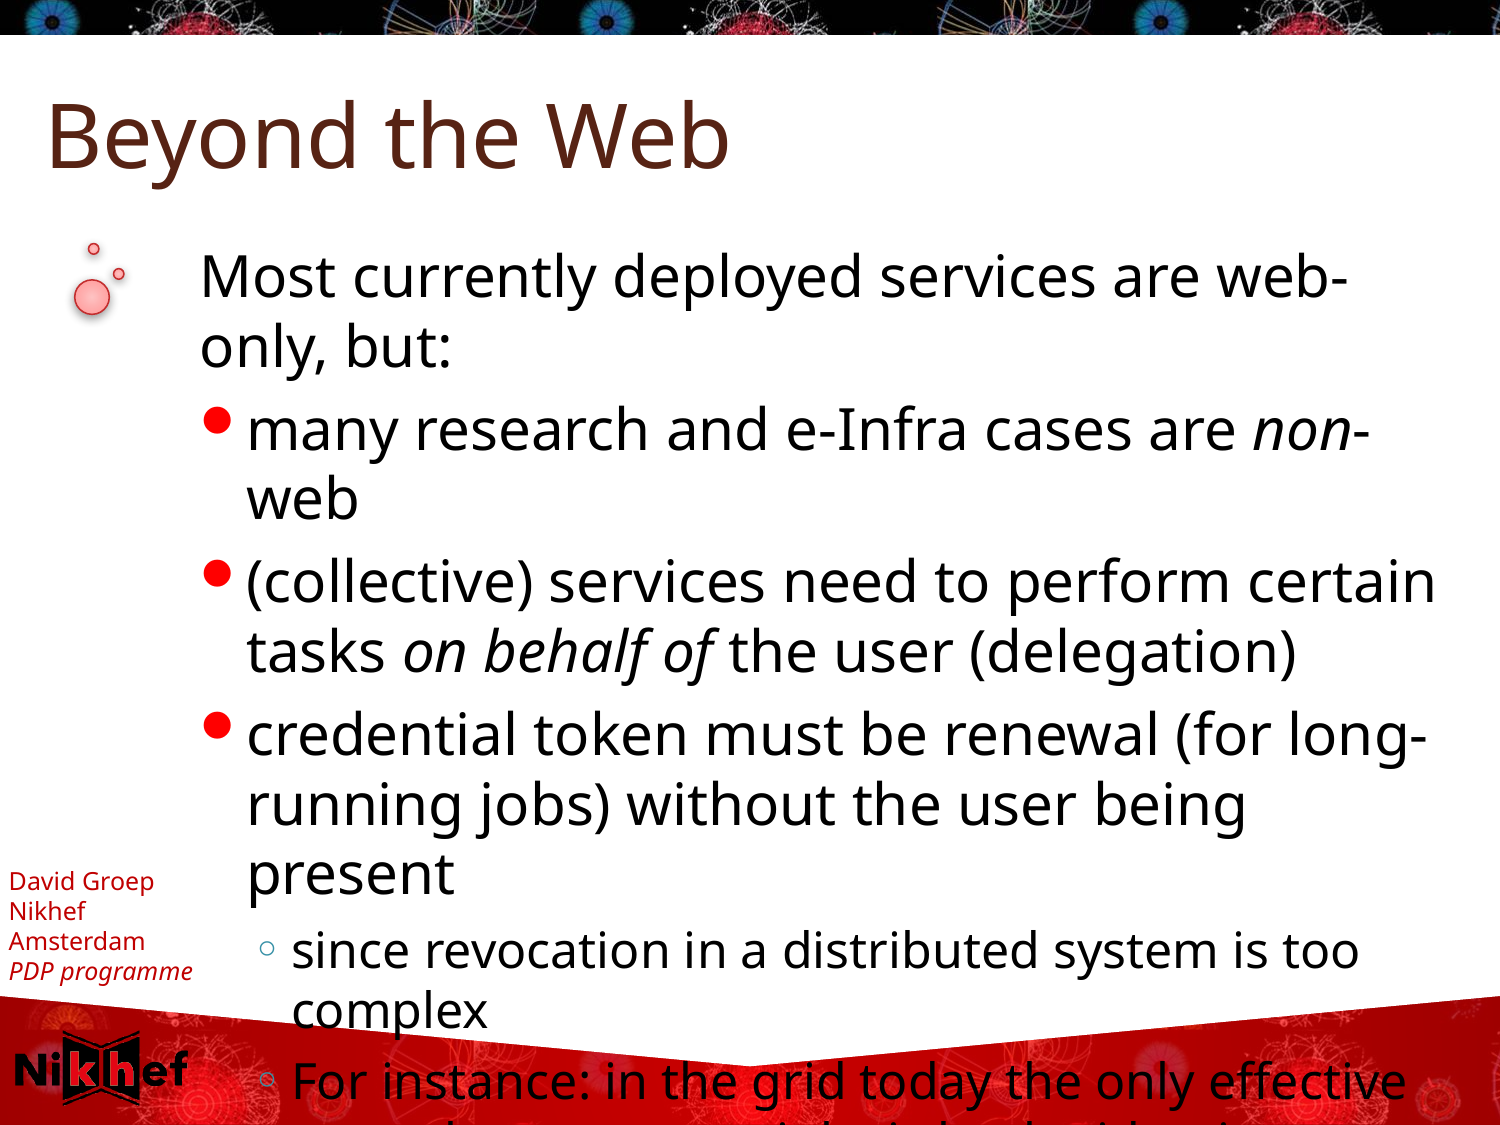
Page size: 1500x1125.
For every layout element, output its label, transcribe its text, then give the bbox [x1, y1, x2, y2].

title Beyond the Web [29, 45, 1466, 220]
list Most currently deployed services are web-only, but: many research and e-Infra cases are non-web (collective) services need to perform certain tasks on behalf of the user (delegation) credential token must be renewal (for long-running jobs) without the user being present since revocation in a distributed system is too complex For instance: in the grid today the only effective control on run-away jobs is by the identity-credential source (CA) revoking the entire identity  [171, 231, 1466, 1025]
picture [15, 1030, 188, 1106]
picture [0, 0, 1500, 35]
